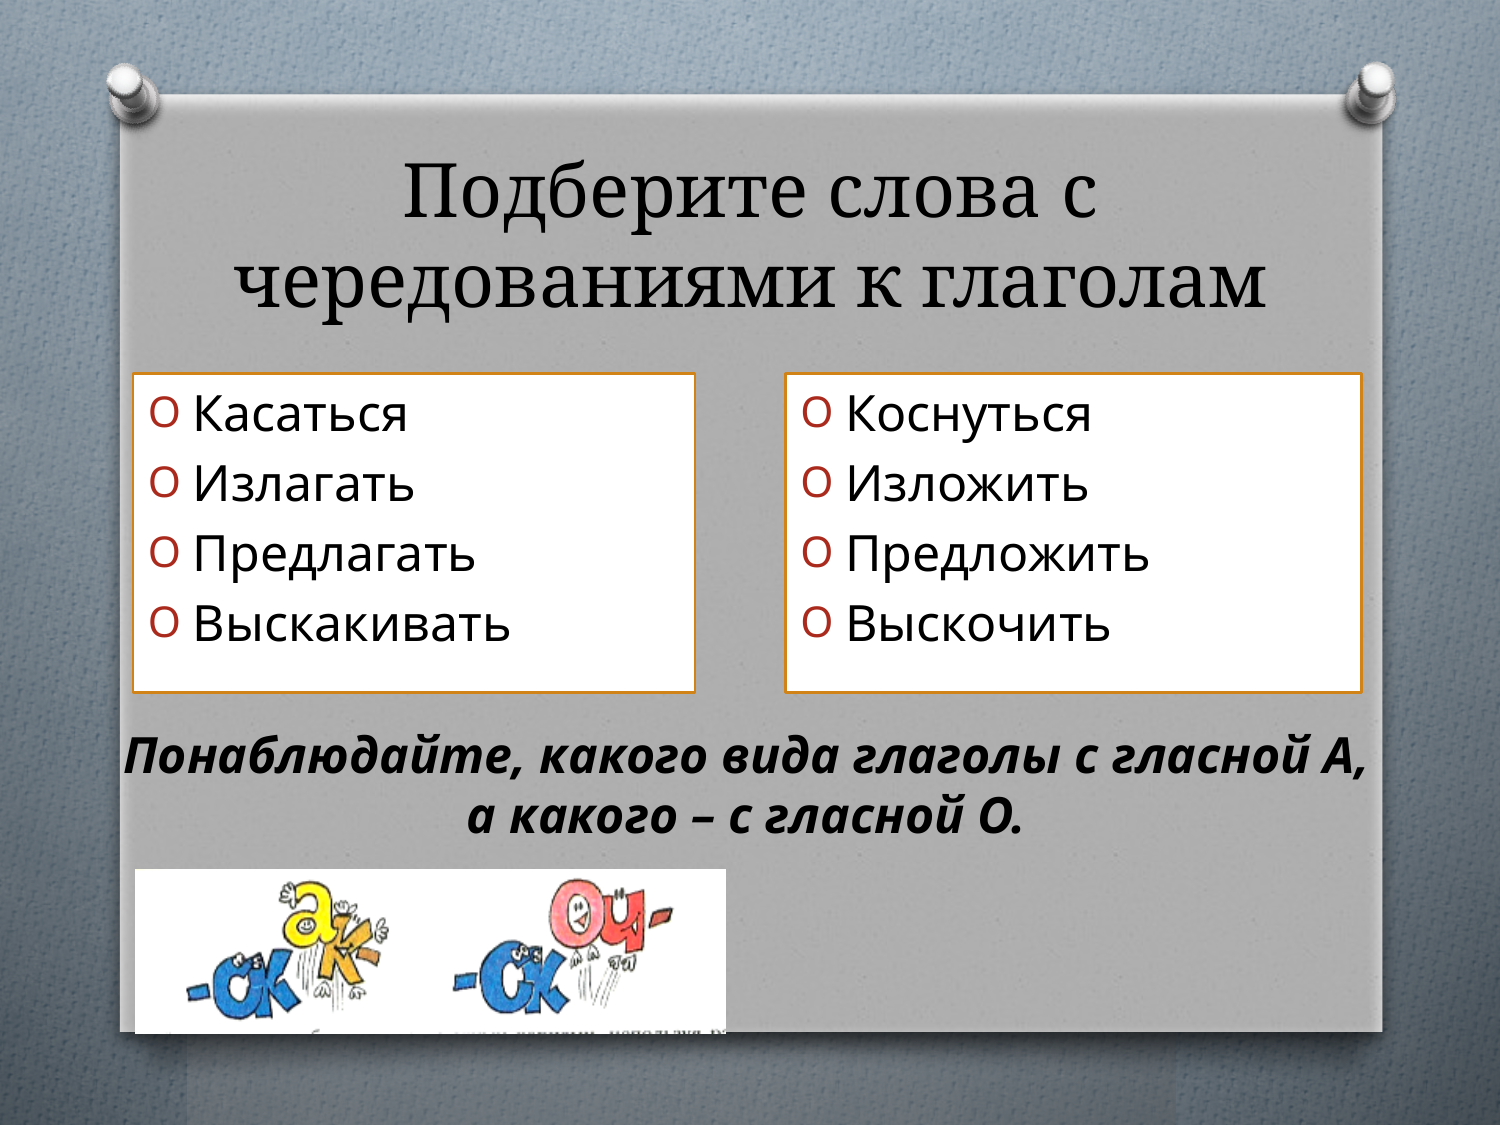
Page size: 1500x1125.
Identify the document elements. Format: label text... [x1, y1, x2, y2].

list Касаться Излагать Предлагать Выскакивать [132, 372, 696, 694]
text_box Понаблюдайте, какого вида глаголы с гласной А, а какого – с гласной О. [105, 715, 1388, 851]
picture [75, 29, 198, 153]
title Подберите слова с чередованиями к глаголам [179, 134, 1323, 332]
picture [1317, 35, 1439, 156]
picture [135, 869, 726, 1034]
list Коснуться Изложить Предложить Выскочить [784, 372, 1363, 694]
